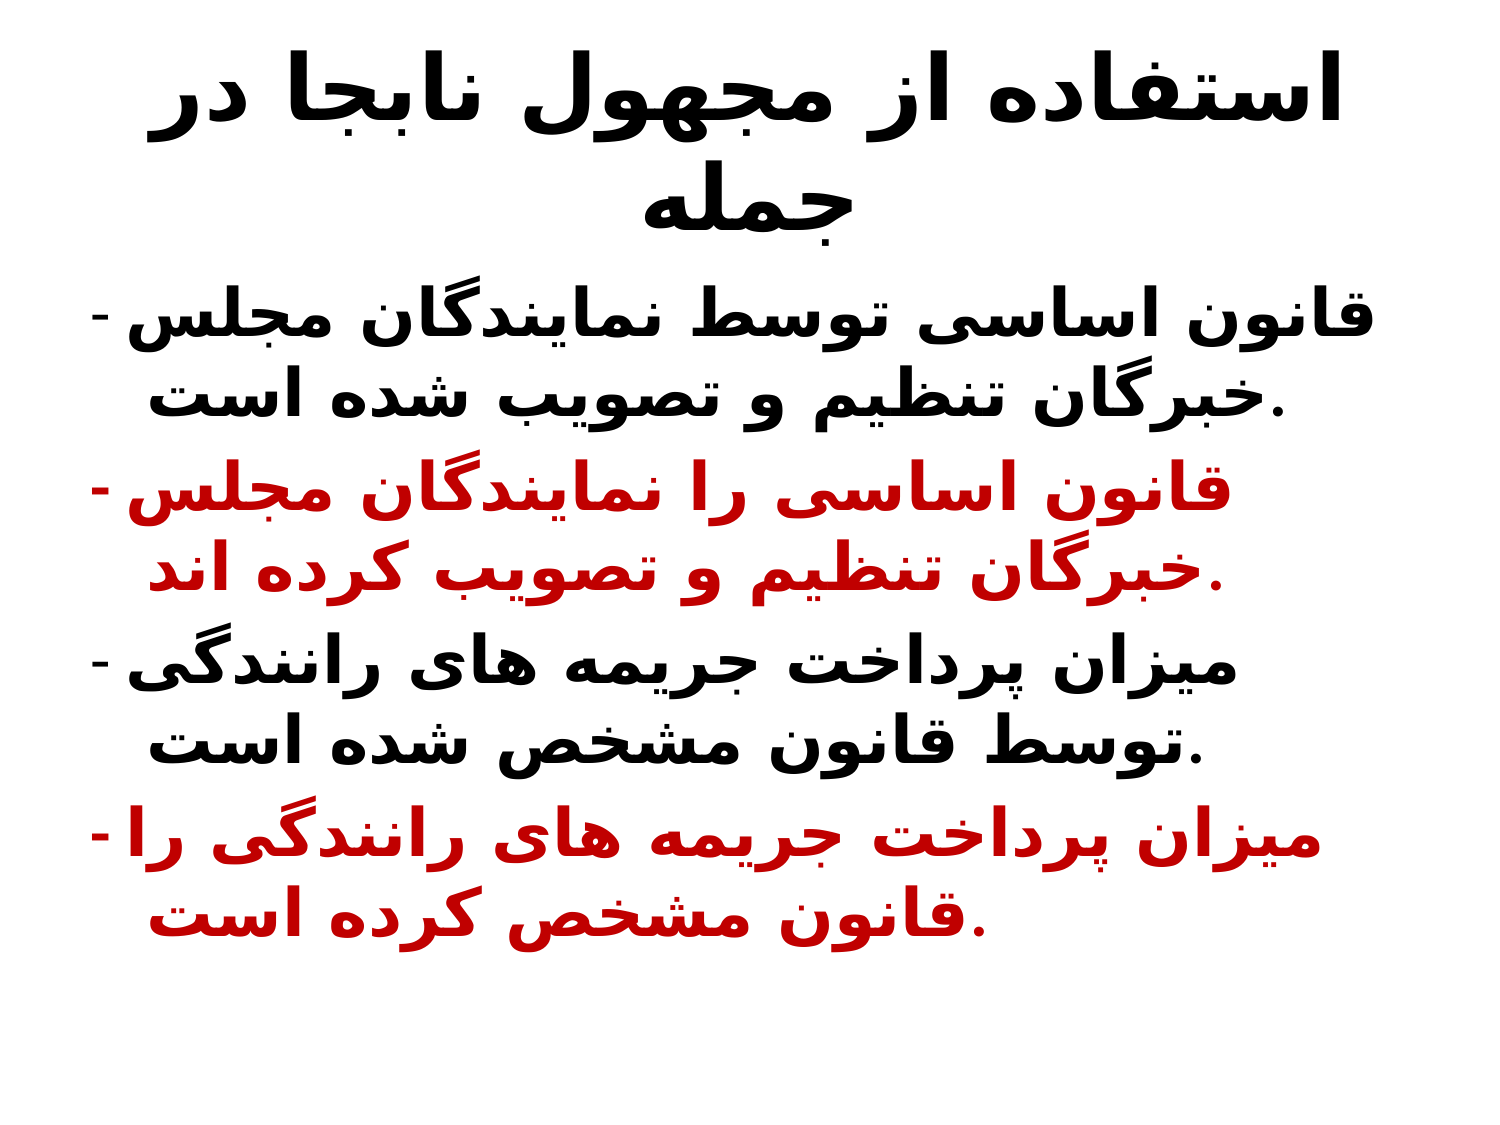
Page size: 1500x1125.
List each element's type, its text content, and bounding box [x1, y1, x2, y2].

title استفاده از مجهول نابجا در جمله [75, 45, 1425, 233]
list - قانون اساسی توسط نمايندگان مجلس خبرگان تنظيم و تصويب شده است. - قانون اساسی را نمايندگان مجلس خبرگان تنظيم و تصويب کرده اند. - ميزان پرداخت جريمه های رانندگی توسط قانون مشخص شده است. - ميزان پرداخت جريمه های رانندگی را قانون مشخص کرده است. [75, 262, 1425, 1005]
